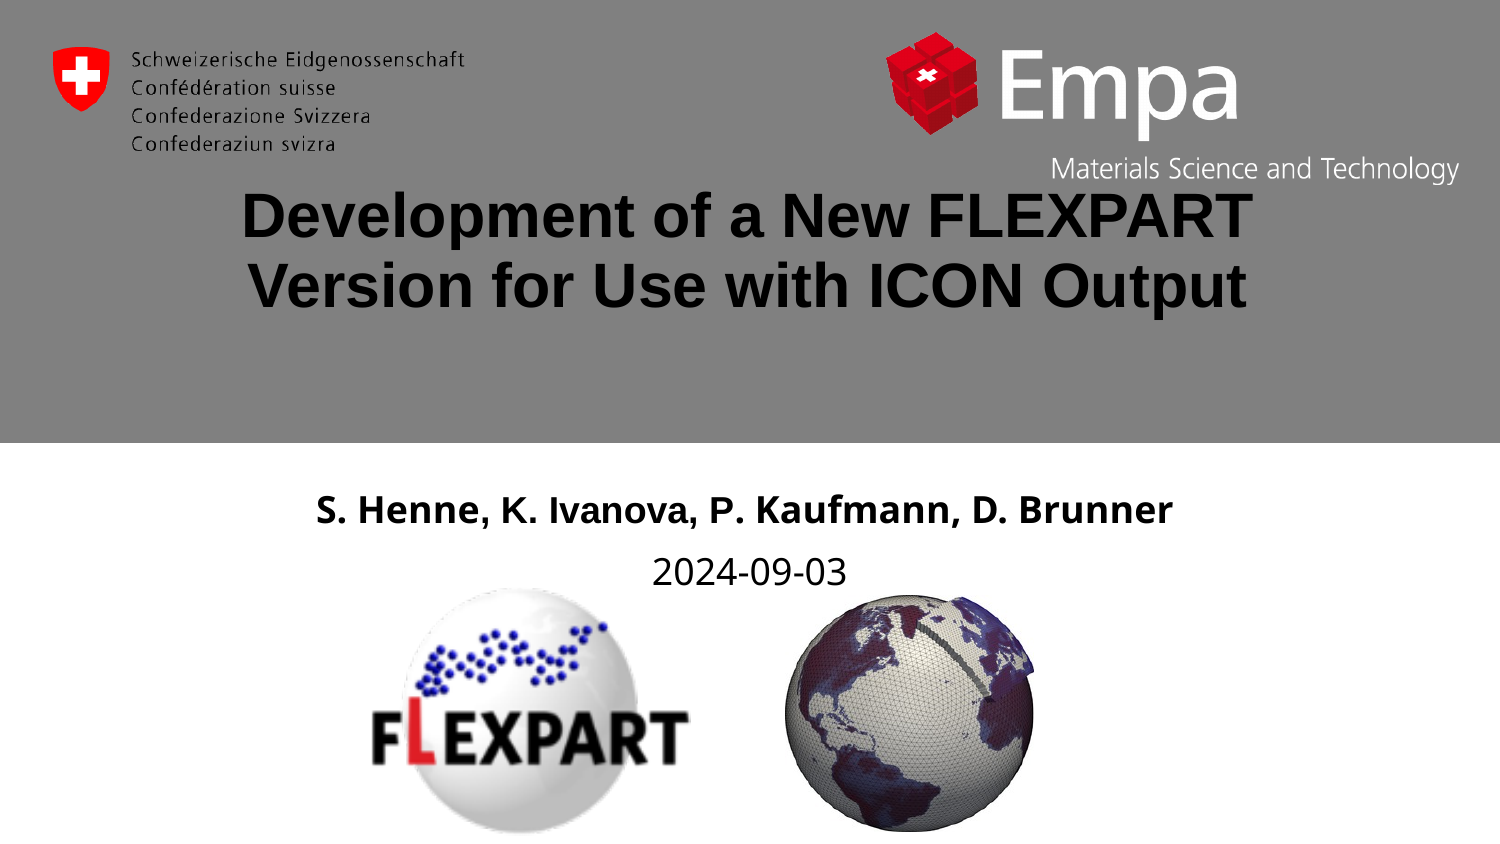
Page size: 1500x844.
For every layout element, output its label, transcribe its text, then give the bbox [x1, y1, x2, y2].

text_box S. Henne, K. Ivanova, P. Kaufmann, D. Brunner 2024-09-03 [159, 466, 1341, 718]
picture [886, 32, 1459, 185]
picture [785, 595, 1034, 832]
picture [52, 46, 467, 151]
picture [371, 586, 692, 836]
title Development of a New FLEXPART Version for Use with ICON Output [226, 173, 1270, 443]
